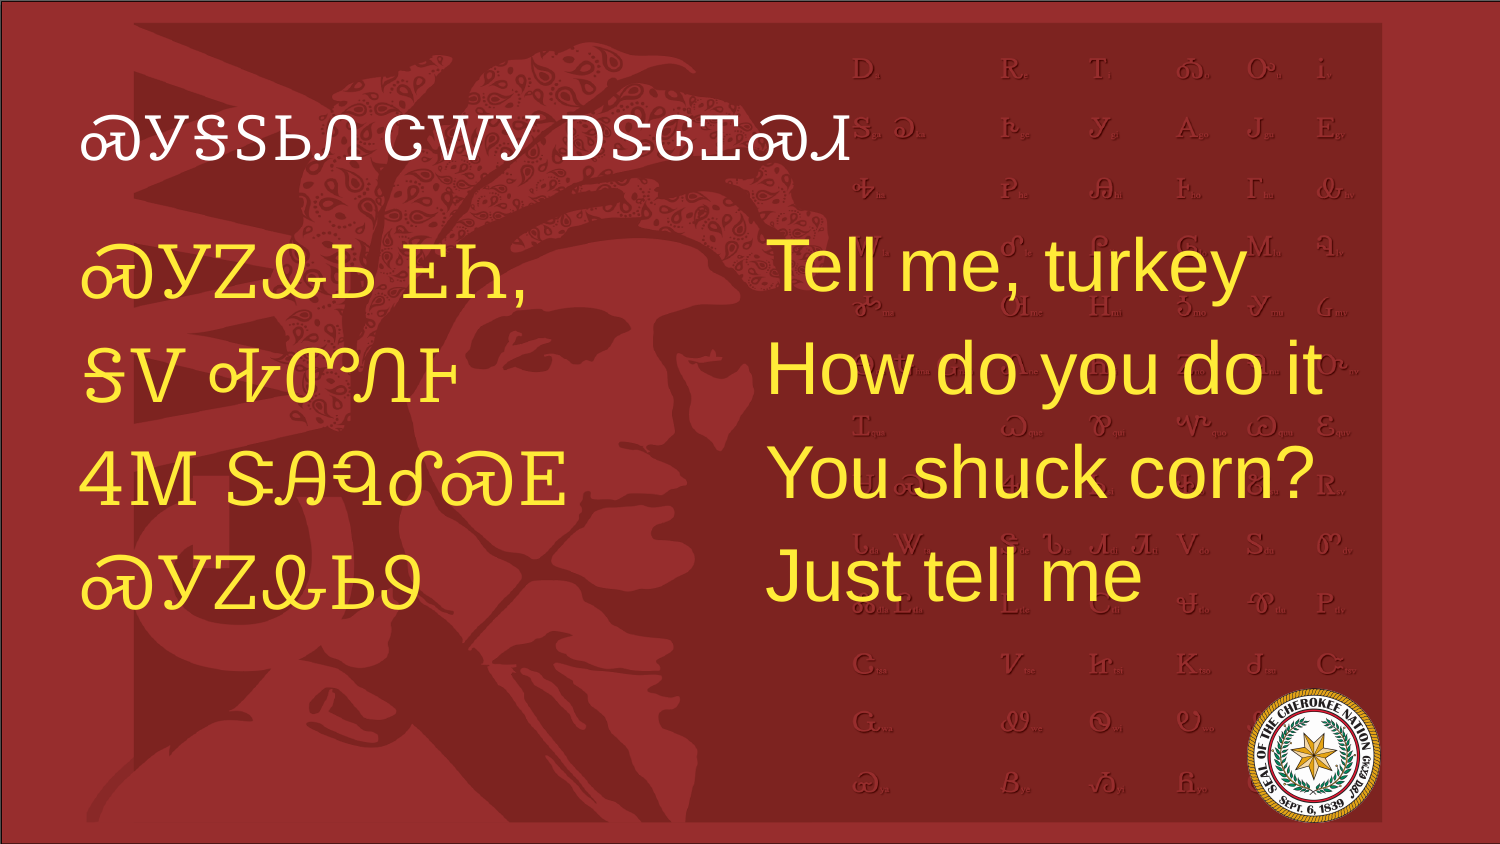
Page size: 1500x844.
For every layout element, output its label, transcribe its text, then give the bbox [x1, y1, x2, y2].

list ᏍᎩᏃᎲᏏ ᎬᏂ, ᎦᏙ ᎭᏛᏁᎰ ᏎᎷ ᏕᎯᏄᎴᏍᎬ ᏍᎩᏃᎲᏏᏭ [63, 195, 725, 771]
title ᏍᎩᎦᏚᏏᏁ ᏣᎳᎩ ᎠᏕᎶᏆᏍᏗ [63, 75, 1437, 188]
picture [0, 0, 1500, 844]
list Tell me, turkey How do you do it You shuck corn? Just tell me [750, 187, 1411, 764]
